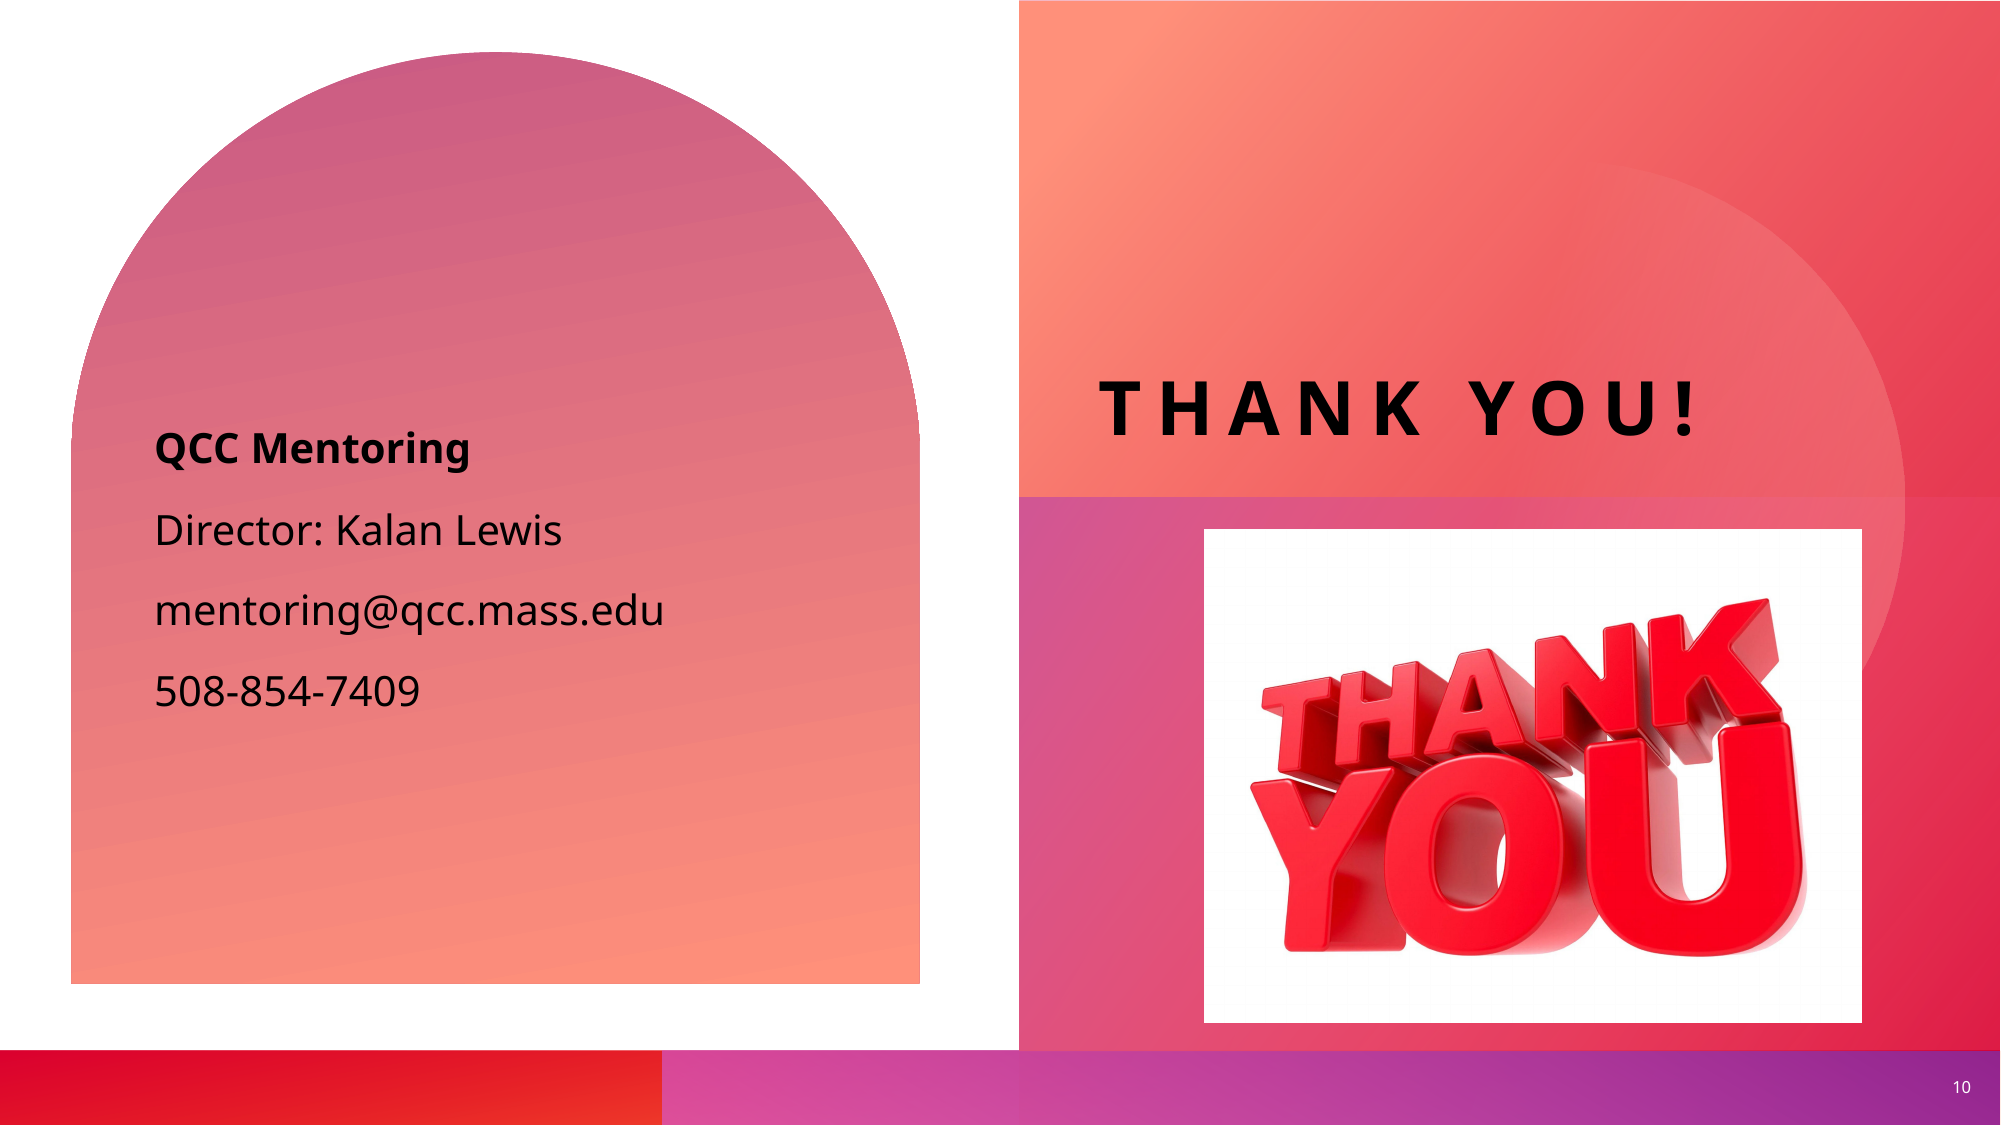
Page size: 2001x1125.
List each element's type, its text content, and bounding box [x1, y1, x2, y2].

list QCC Mentoring Director: Kalan Lewis mentoring@qcc.mass.edu 508-854-7409 [109, 254, 887, 954]
title Thank you! [1098, 90, 1968, 450]
slide_number 10 [1914, 1051, 1987, 1125]
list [1204, 529, 1862, 1023]
